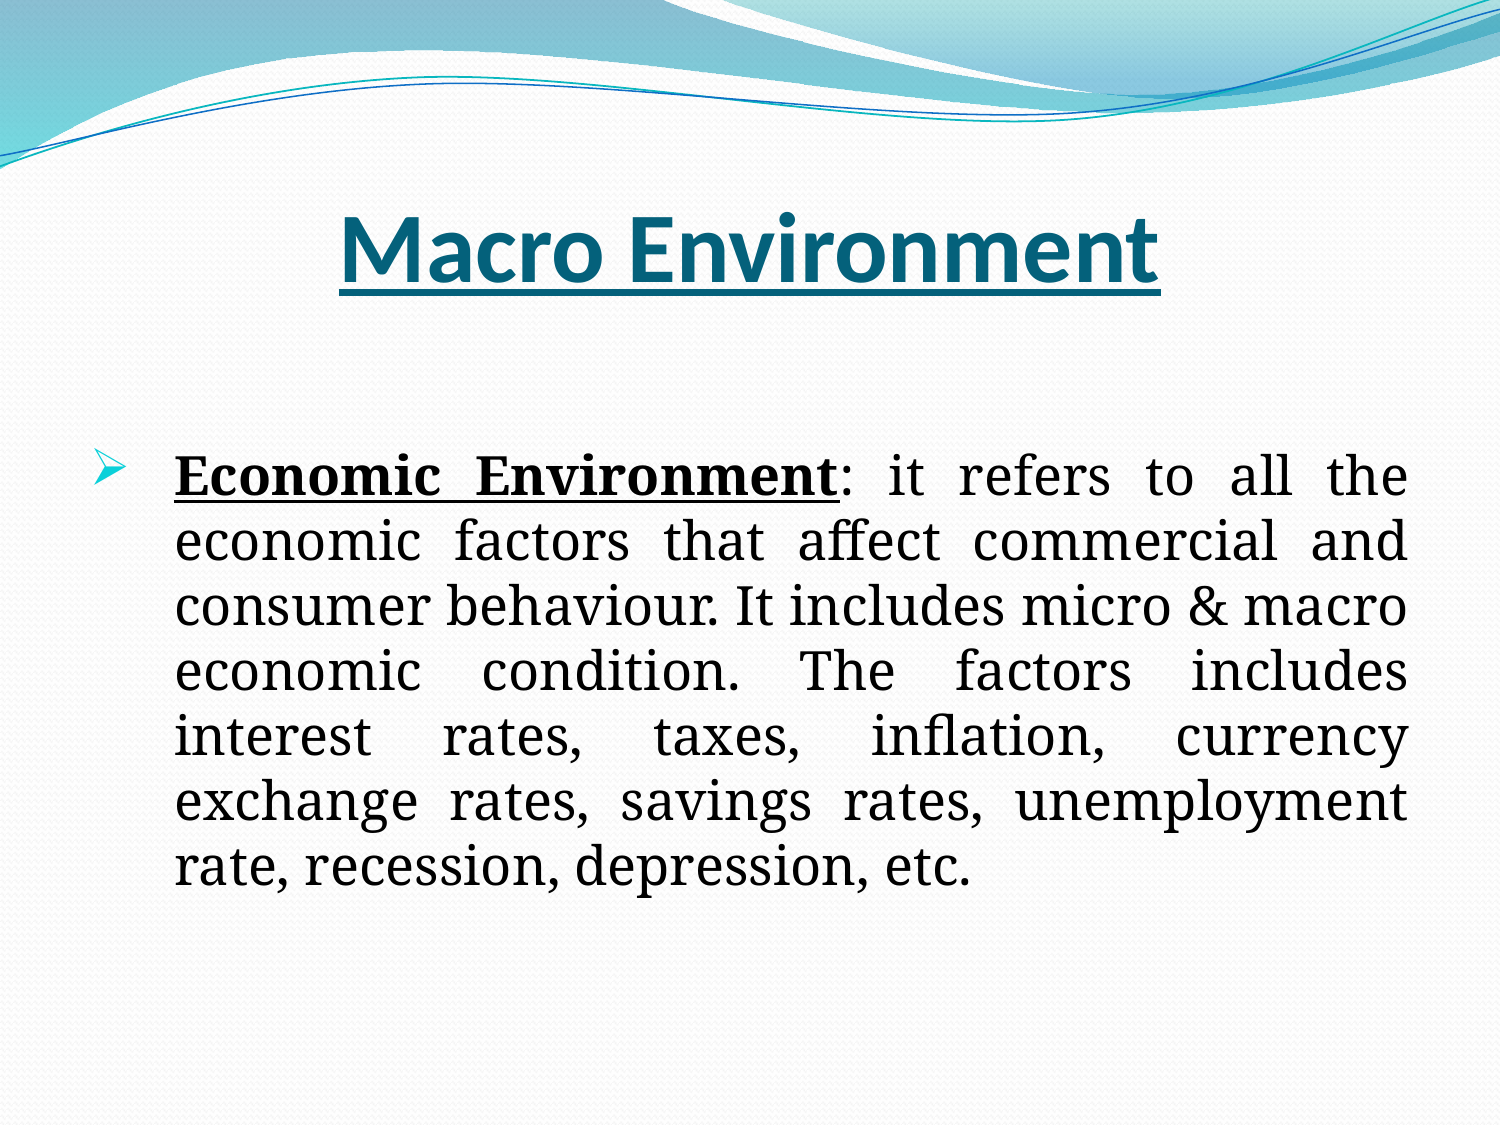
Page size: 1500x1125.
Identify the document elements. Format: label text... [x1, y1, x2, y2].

list Economic Environment: it refers to all the economic factors that affect commercial and consumer behaviour. It includes micro & macro economic condition. The factors includes interest rates, taxes, inflation, currency exchange rates, savings rates, unemployment rate, recession, depression, etc. [75, 433, 1425, 1067]
title Macro Environment [75, 115, 1425, 303]
